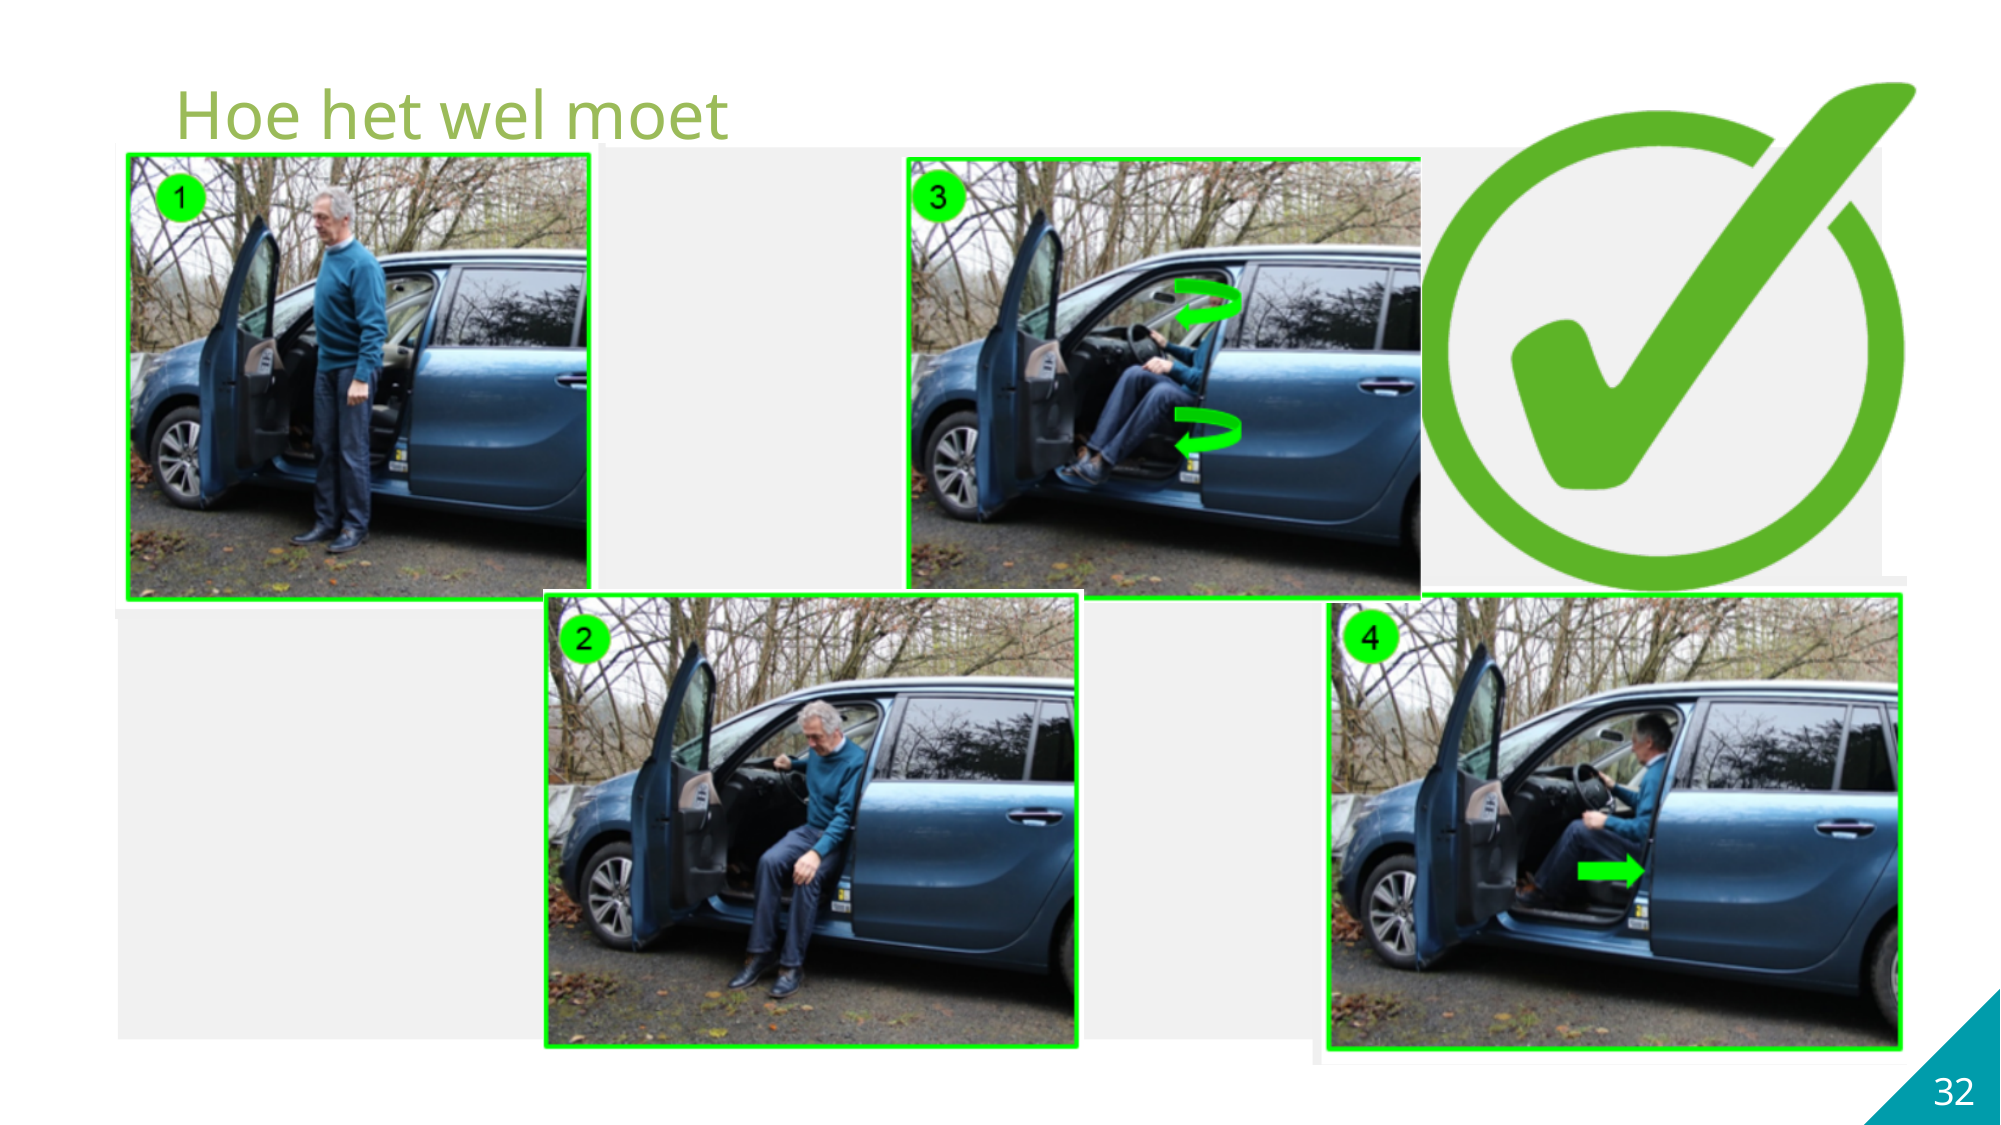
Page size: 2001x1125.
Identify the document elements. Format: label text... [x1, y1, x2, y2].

title Hoe het wel moet [174, 72, 1152, 157]
slide_number 32 [1927, 1064, 1981, 1125]
picture [114, 0, 2000, 1065]
text_box [1863, 988, 2000, 1125]
